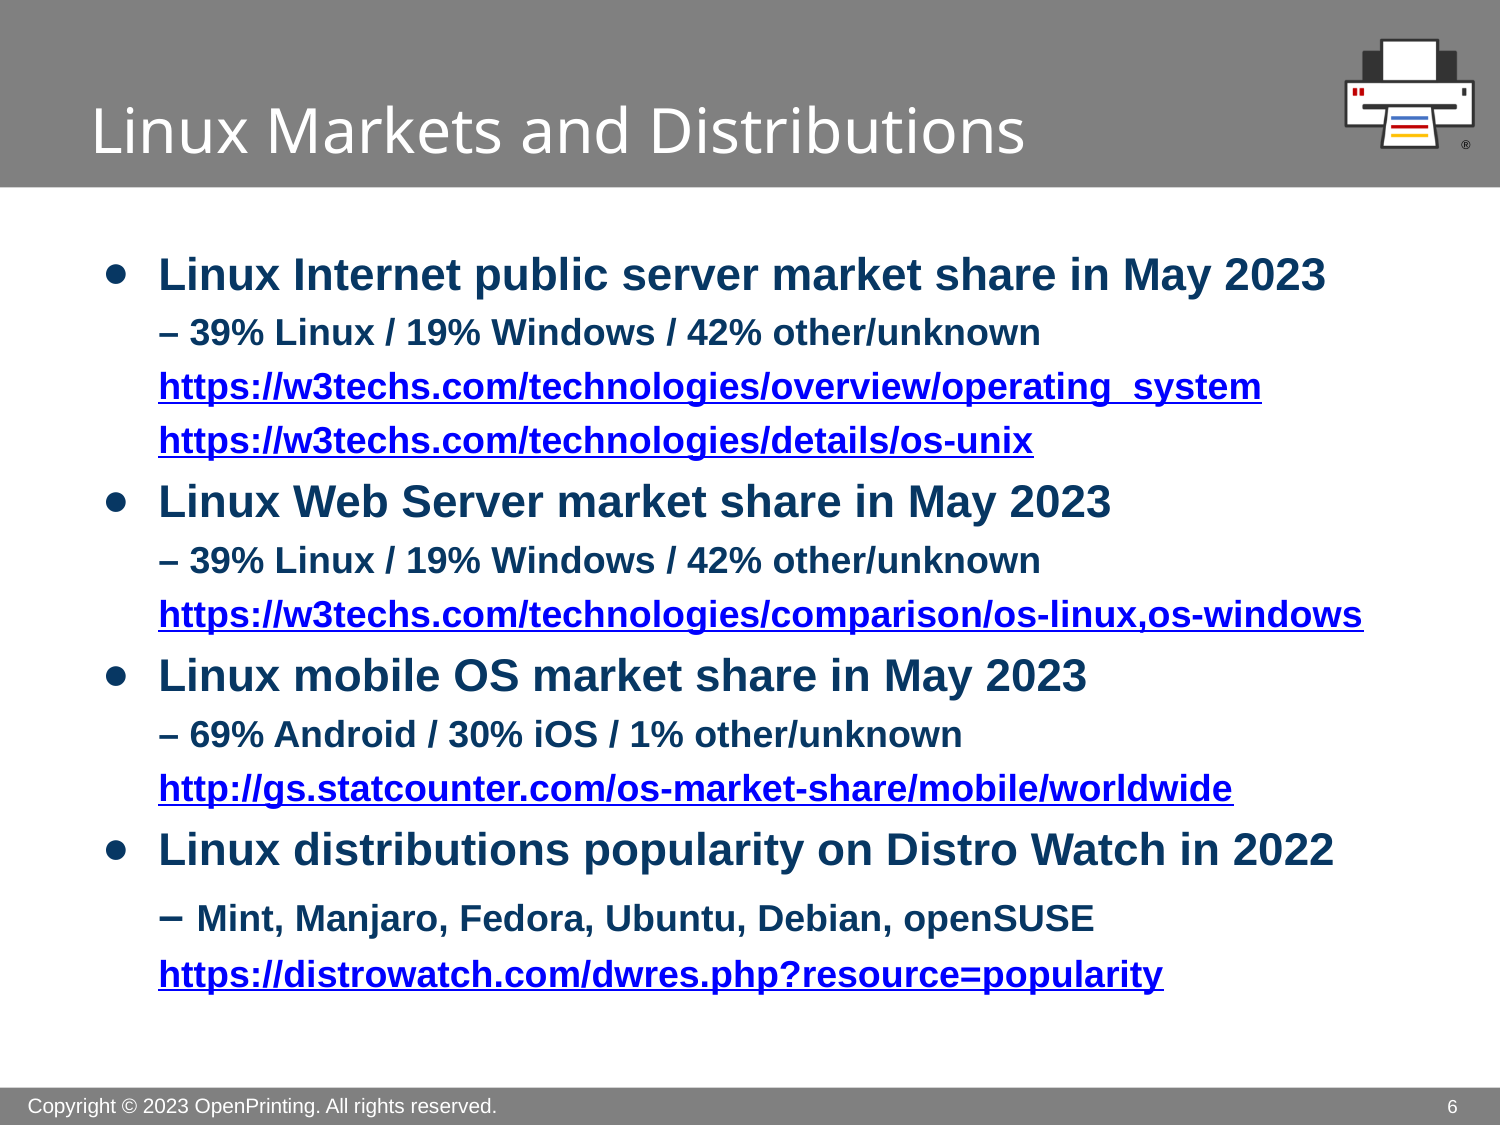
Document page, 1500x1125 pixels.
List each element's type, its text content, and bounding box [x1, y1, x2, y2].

list Linux Internet public server market share in May 2023 – 39% Linux / 19% Windows / 42% other/unknown https://w3techs.com/technologies/overview/operating_system https://w3techs.com/technologies/details/os-unix Linux Web Server market share in May 2023 – 39% Linux / 19% Windows / 42% other/unknown https://w3techs.com/technologies/comparison/os-linux,os-windows Linux mobile OS market share in May 2023 – 69% Android / 30% iOS / 1% other/unknown http://gs.statcounter.com/os-market-share/mobile/worldwide Linux distributions popularity on Distro Watch in 2022 – Mint, Manjaro, Fedora, Ubuntu, Debian, openSUSE https://distrowatch.com/dwres.php?resource=popularity [74, 224, 1426, 1068]
title Linux Markets and Distributions [74, 7, 1318, 175]
picture [1339, 33, 1480, 154]
slide_number 6 [1405, 1087, 1500, 1125]
